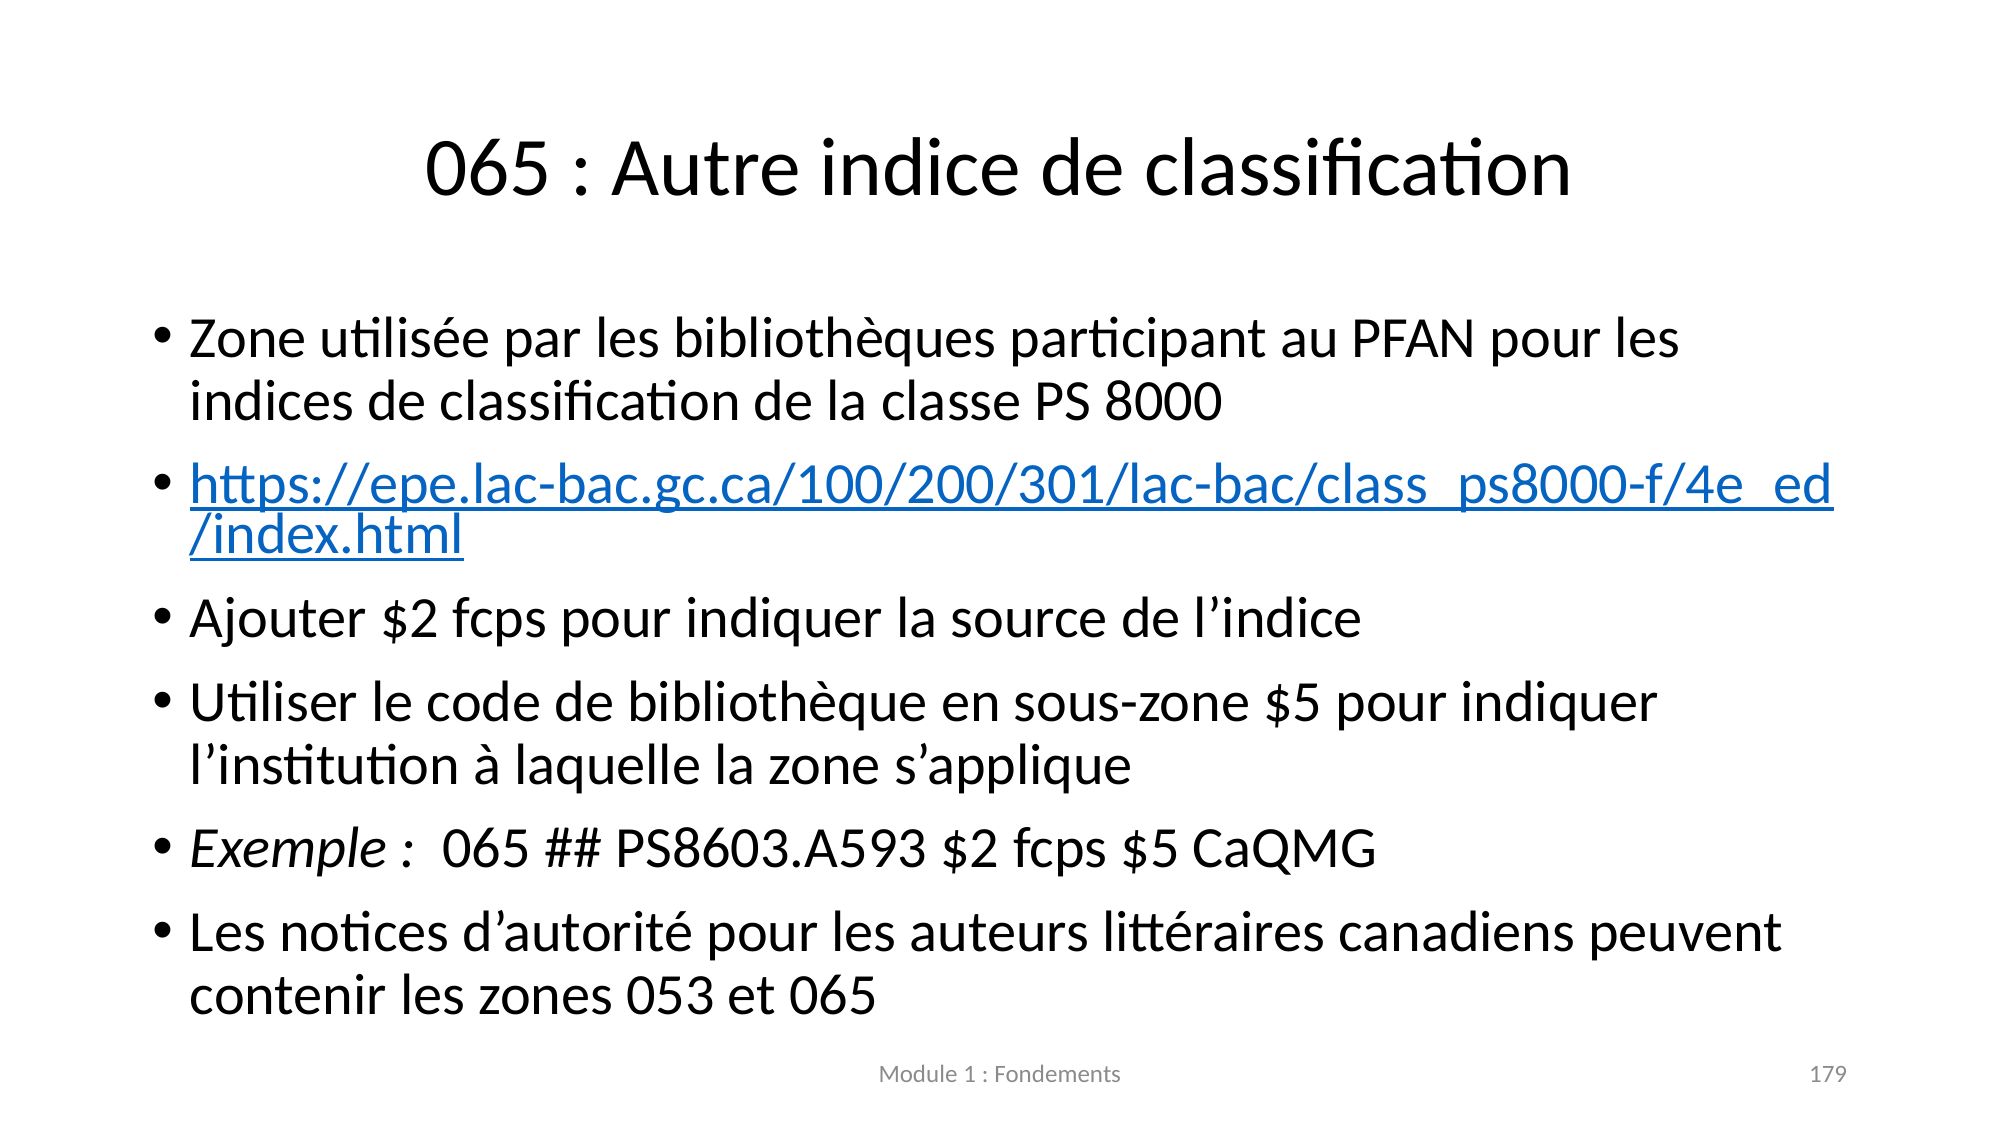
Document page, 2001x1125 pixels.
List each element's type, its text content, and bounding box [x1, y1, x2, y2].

list Zone utilisée par les bibliothèques participant au PFAN pour les indices de classification de la classe PS 8000​ https://epe.lac-bac.gc.ca/100/200/301/lac-bac/class_ps8000-f/4e_ed/index.html Ajouter $2 fcps pour indiquer la source de l’indice Utiliser le code de bibliothèque en sous-zone $5 pour indiquer l’institution à laquelle la zone s’applique​ Exemple : 065 ## PS8603.A593 $2 fcps $5 CaQMG​ Les notices d’autorité pour les auteurs littéraires canadiens peuvent contenir les zones 053 et 065​ [137, 299, 1863, 1014]
footer Module 1 : Fondements [662, 1042, 1338, 1103]
title 065 : Autre indice de classification [137, 59, 1863, 278]
slide_number 179 [1412, 1042, 1863, 1103]
